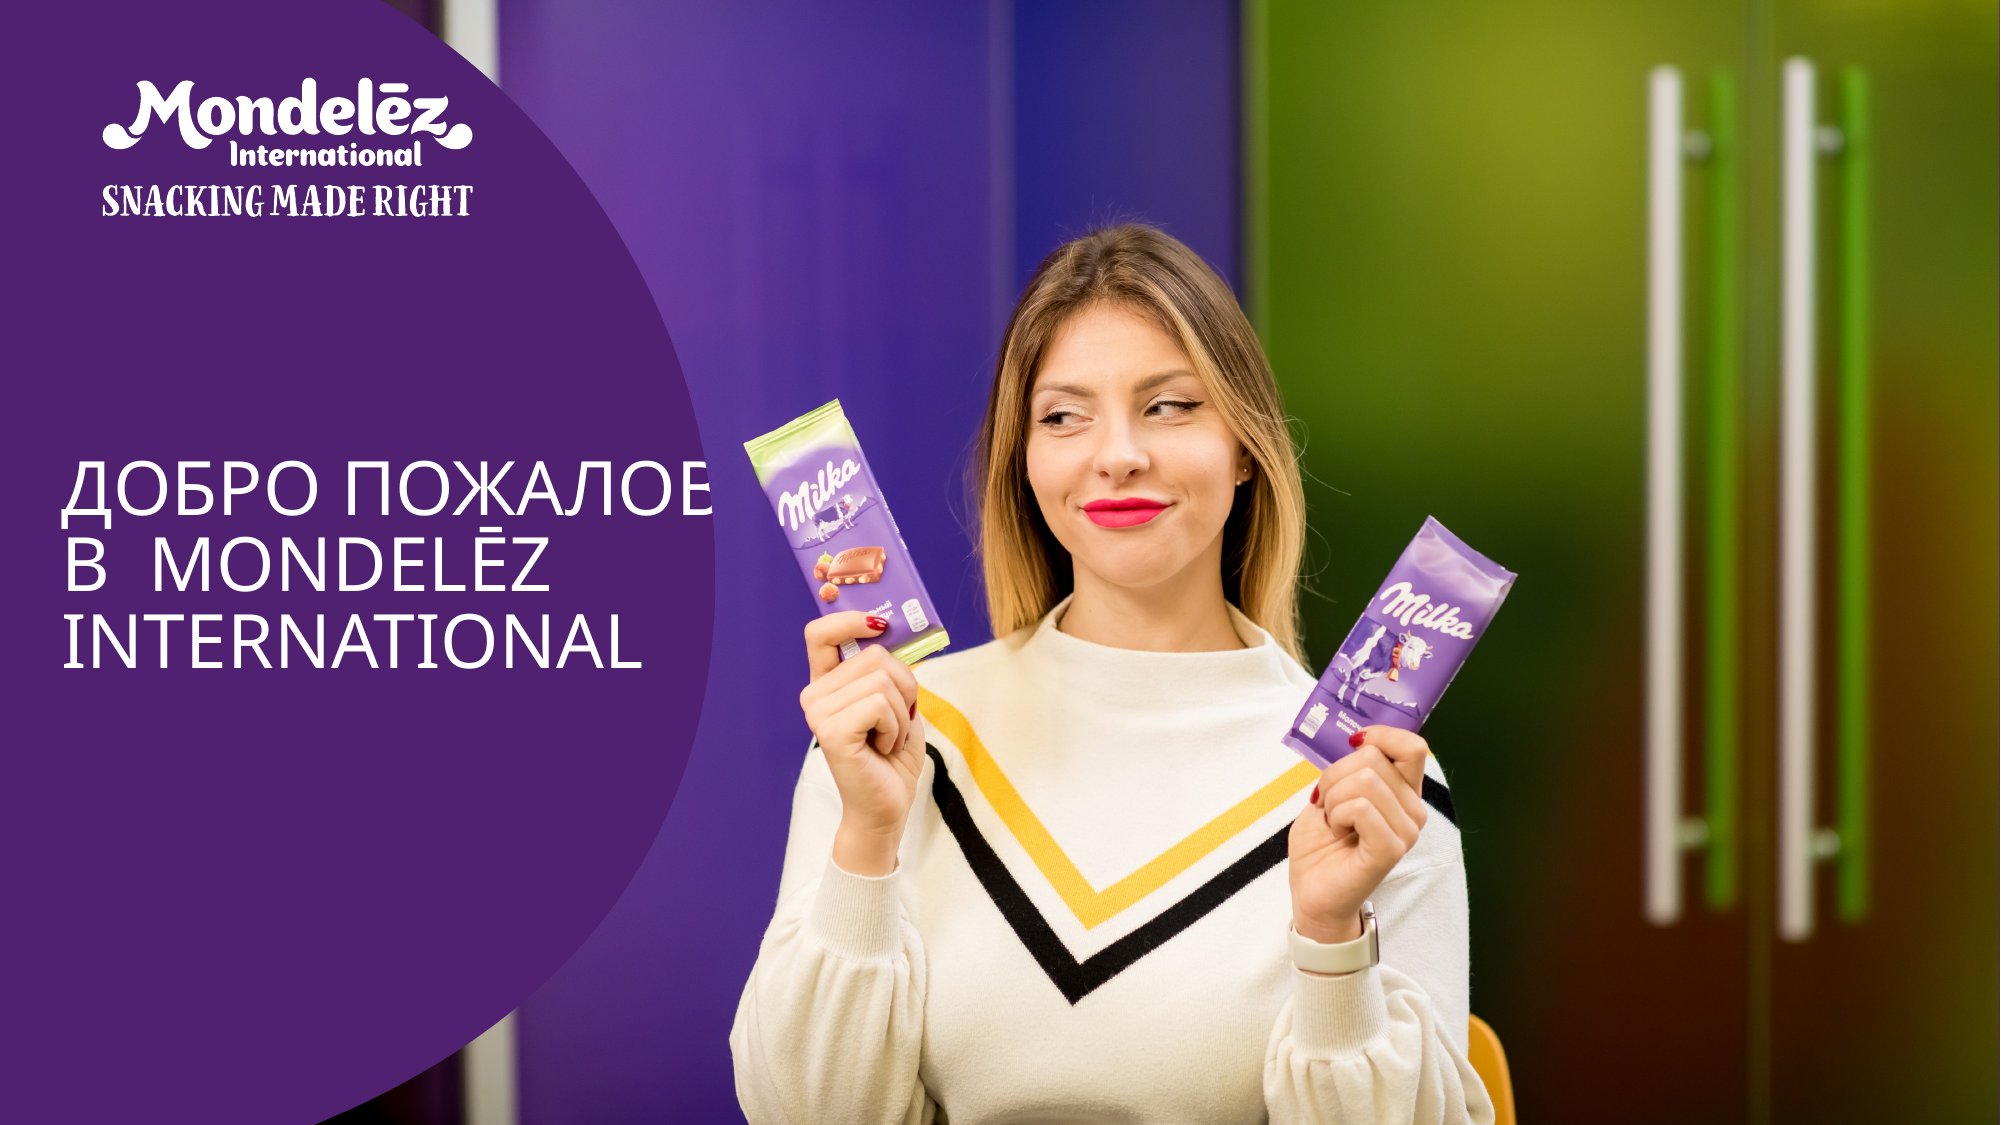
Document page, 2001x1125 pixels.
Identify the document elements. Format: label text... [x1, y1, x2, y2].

picture [314, 0, 2000, 1125]
title добро пожаловать в Mondelēz international [61, 445, 314, 774]
